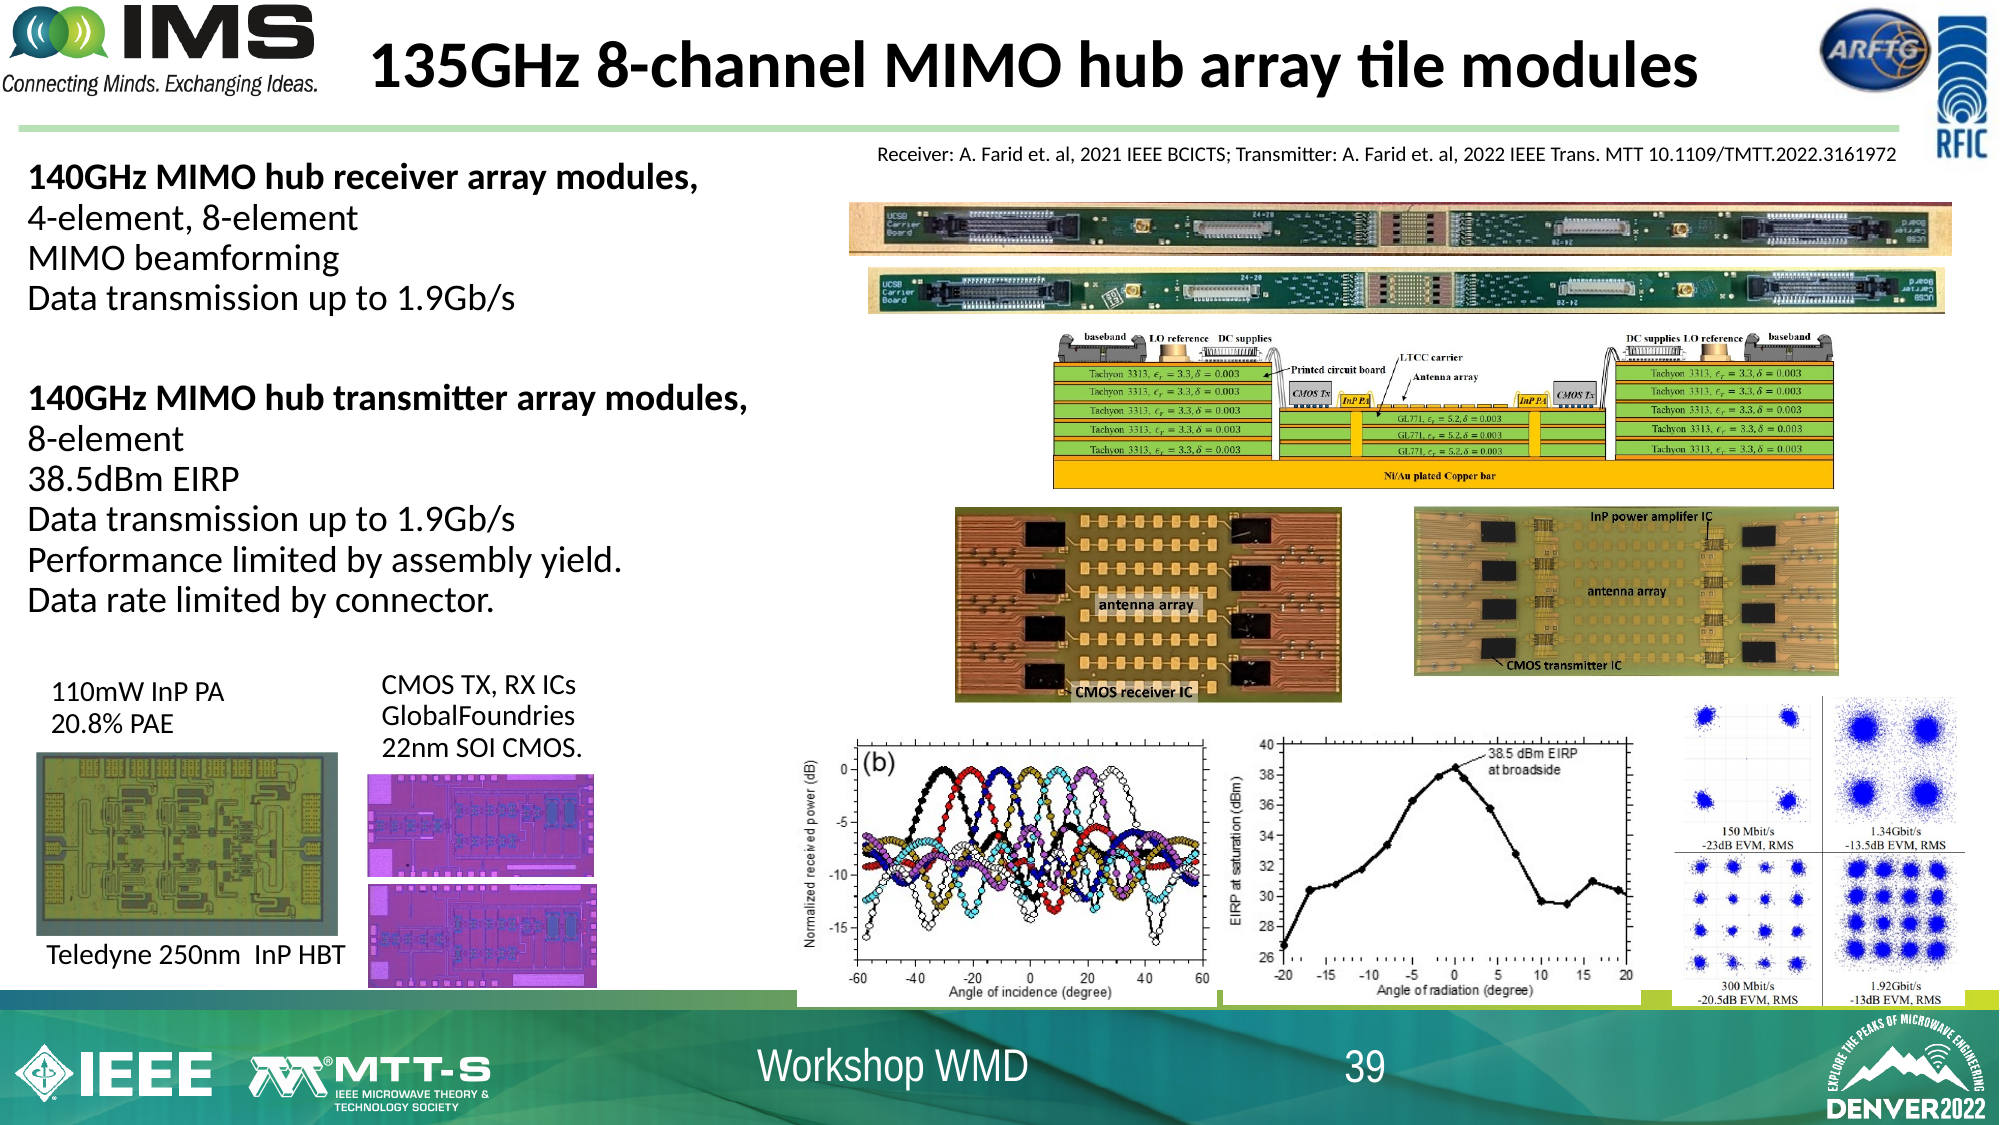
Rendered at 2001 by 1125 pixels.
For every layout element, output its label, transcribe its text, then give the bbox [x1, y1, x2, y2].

picture [368, 884, 597, 988]
text_box 110mW InP PA 20.8% PAE [37, 669, 333, 747]
picture [849, 201, 1952, 256]
picture [868, 266, 1946, 315]
text_box Teledyne 250nm InP HBT [32, 932, 89, 978]
picture [954, 507, 1342, 712]
text_box CMOS TX, RX ICs GlobalFoundries 22nm SOI CMOS. [368, 662, 677, 771]
picture [1413, 503, 1839, 681]
picture [18, 125, 1903, 132]
picture [0, 0, 320, 98]
title 135GHz 8-channel MIMO hub array tile modules [368, 8, 1876, 126]
text_box Receiver: A. Farid et. al, 2021 IEEE BCICTS; Transmitter: A. Farid et. al, 2022 IEEE Trans. MTT 10.1109/TMTT.2022.3161972 [862, 136, 1988, 174]
picture [1053, 326, 1835, 489]
picture [0, 693, 1999, 1125]
picture [1815, 0, 2000, 175]
text_box Teledyne 250nm InP HBT [284, 932, 363, 978]
text_box 140GHz MIMO hub receiver array modules, 4-element, 8-element MIMO beamforming Data transmission up to 1.9Gb/s 140GHz MIMO hub transmitter array modules, 8-element 38.5dBm EIRP Data transmission up to 1.9Gb/s Performance limited by assembly yield. Data rate limited by connector. [12, 149, 1063, 629]
picture [367, 774, 594, 877]
